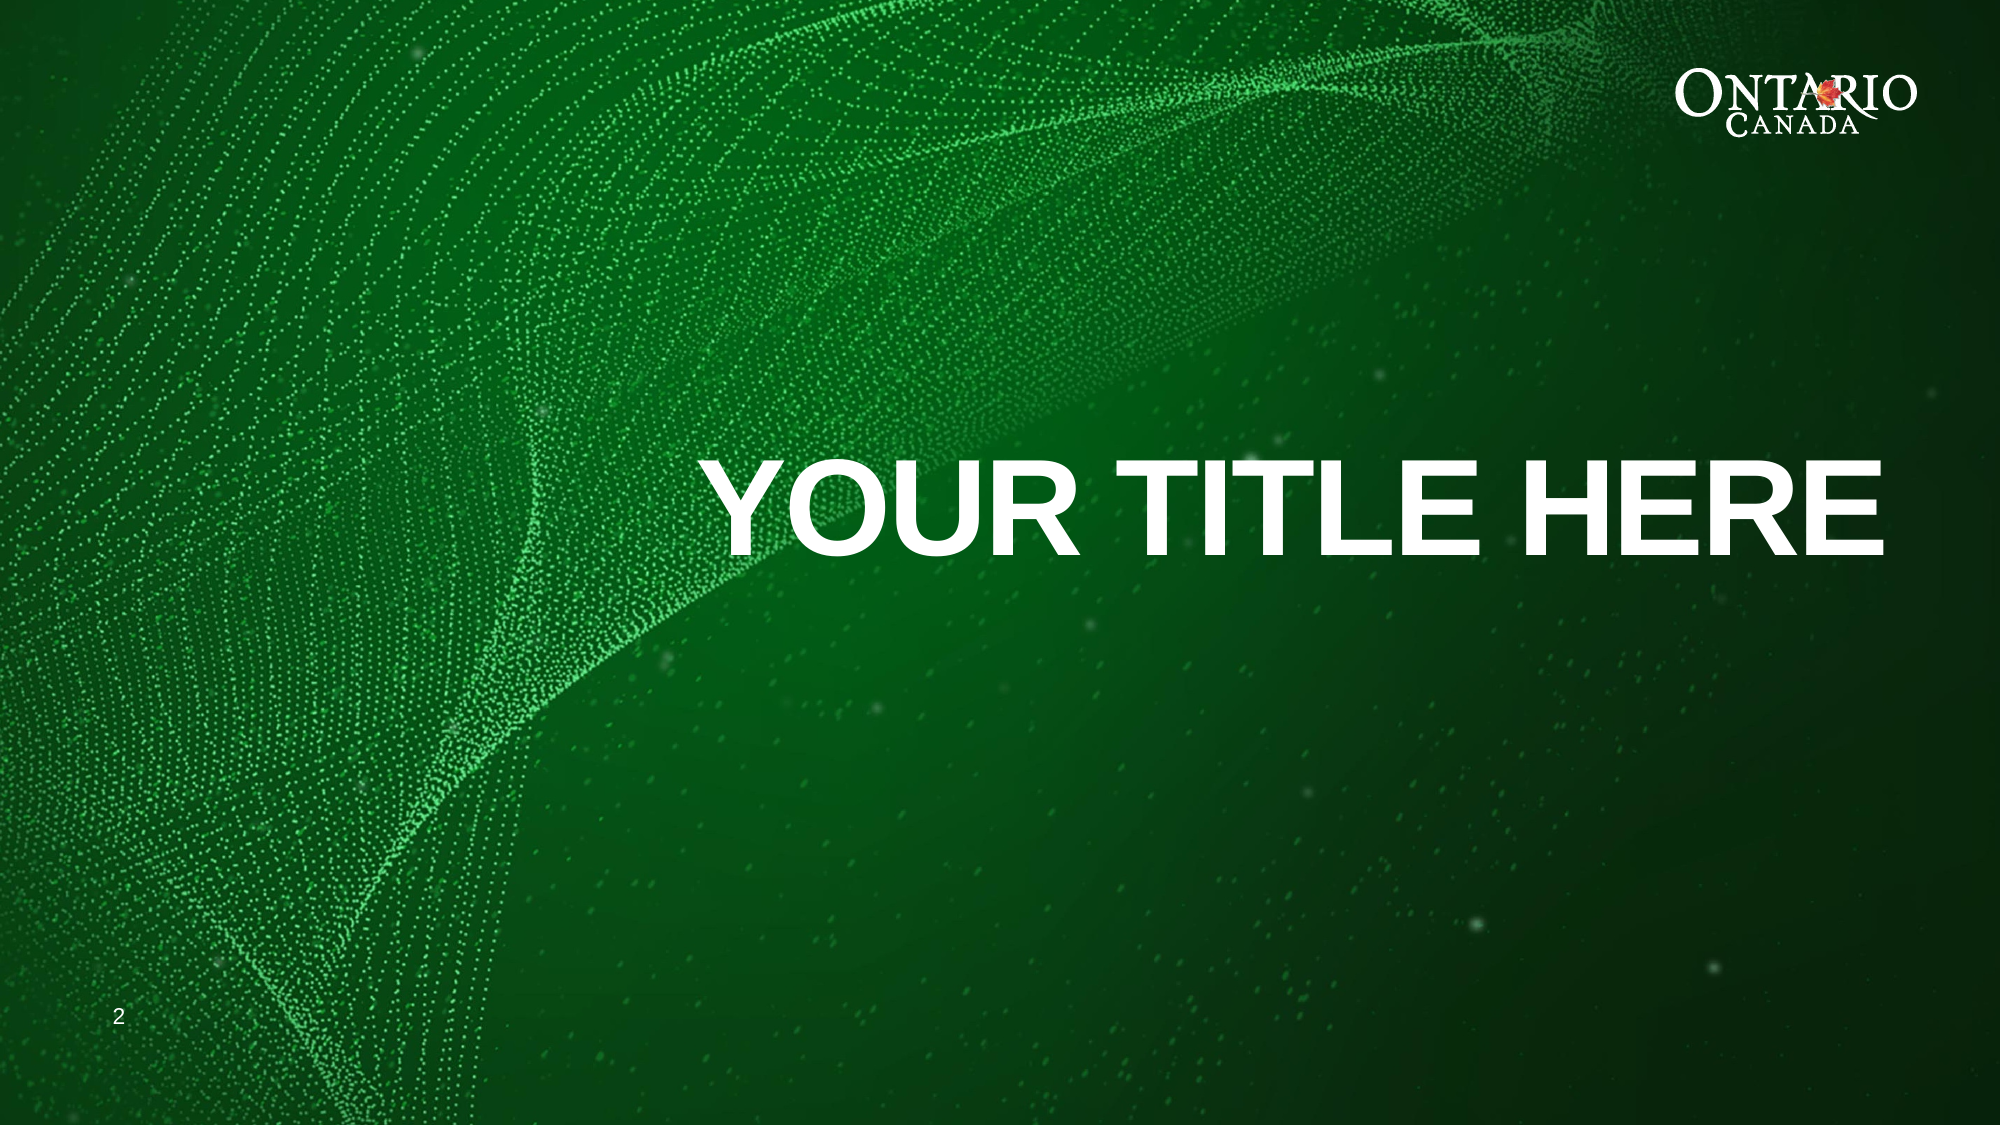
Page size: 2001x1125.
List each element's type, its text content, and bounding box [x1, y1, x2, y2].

title YOUR TITLE HERE [179, 410, 1905, 600]
picture [0, 0, 2000, 1125]
slide_number 2 [97, 993, 185, 1075]
